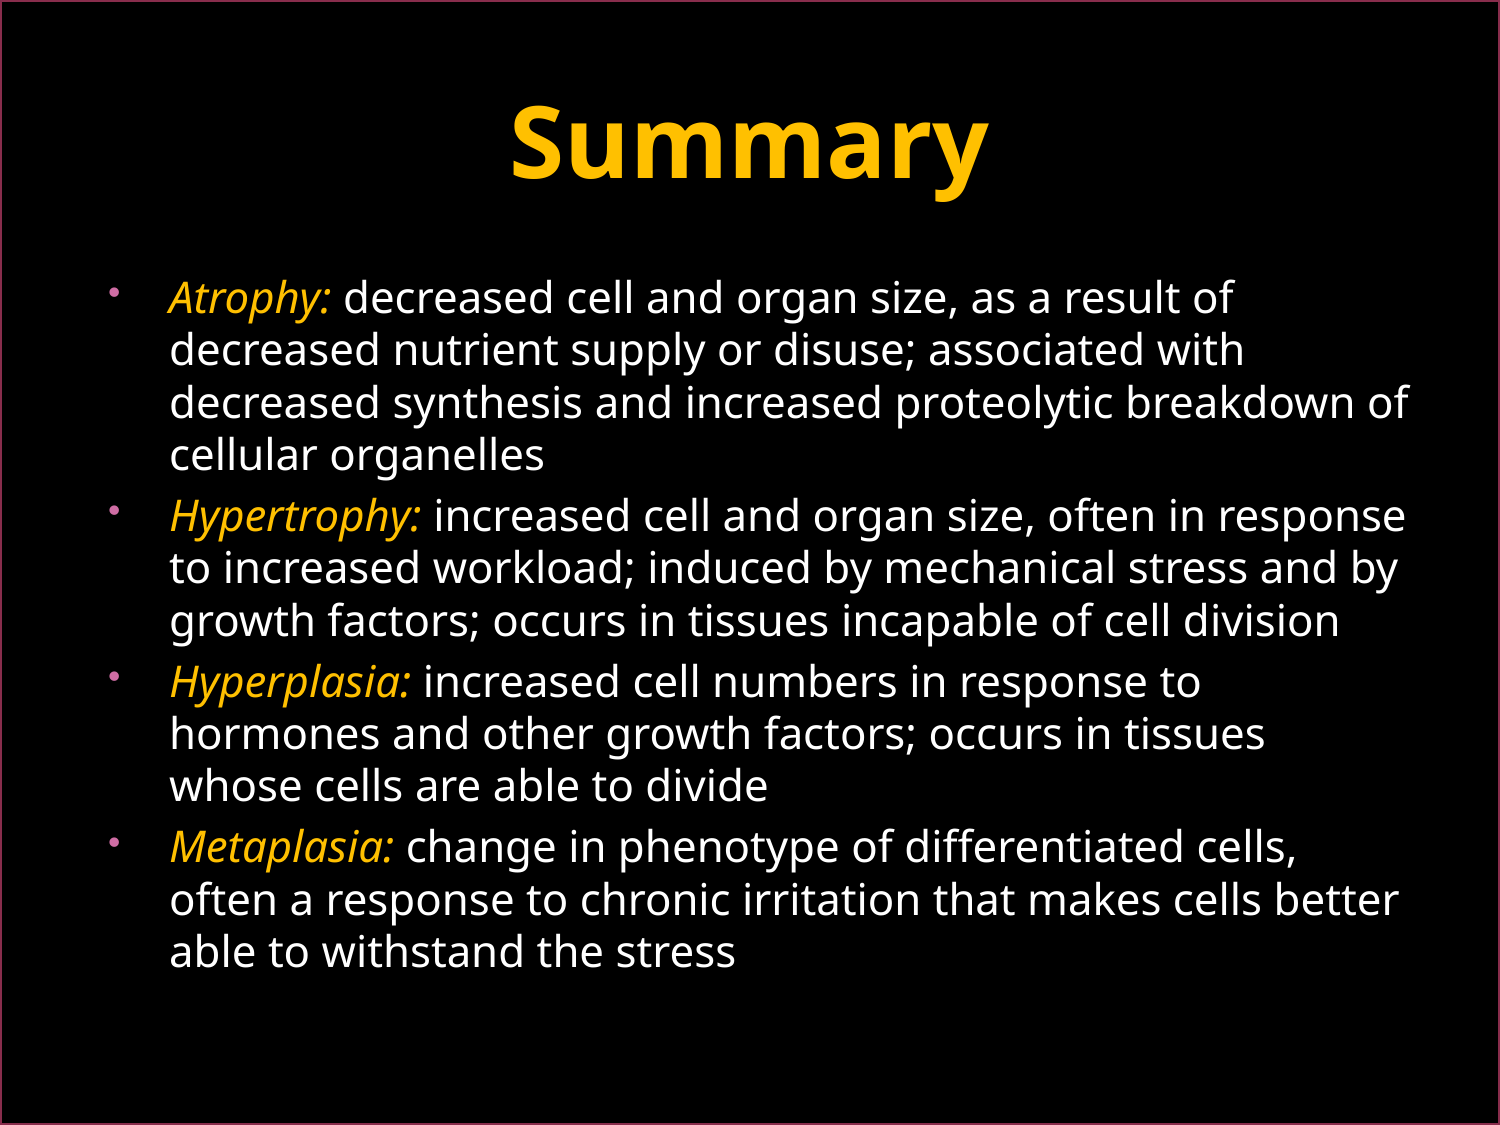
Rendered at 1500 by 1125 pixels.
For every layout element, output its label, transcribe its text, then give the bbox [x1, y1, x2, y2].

title Summary [75, 45, 1425, 233]
list Atrophy: decreased cell and organ size, as a result of decreased nutrient supply or disuse; associated with decreased synthesis and increased proteolytic breakdown of cellular organelles Hypertrophy: increased cell and organ size, often in response to increased workload; induced by mechanical stress and by growth factors; occurs in tissues incapable of cell division Hyperplasia: increased cell numbers in response to hormones and other growth factors; occurs in tissues whose cells are able to divide Metaplasia: change in phenotype of differentiated cells, often a response to chronic irritation that makes cells better able to withstand the stress [75, 262, 1425, 1035]
